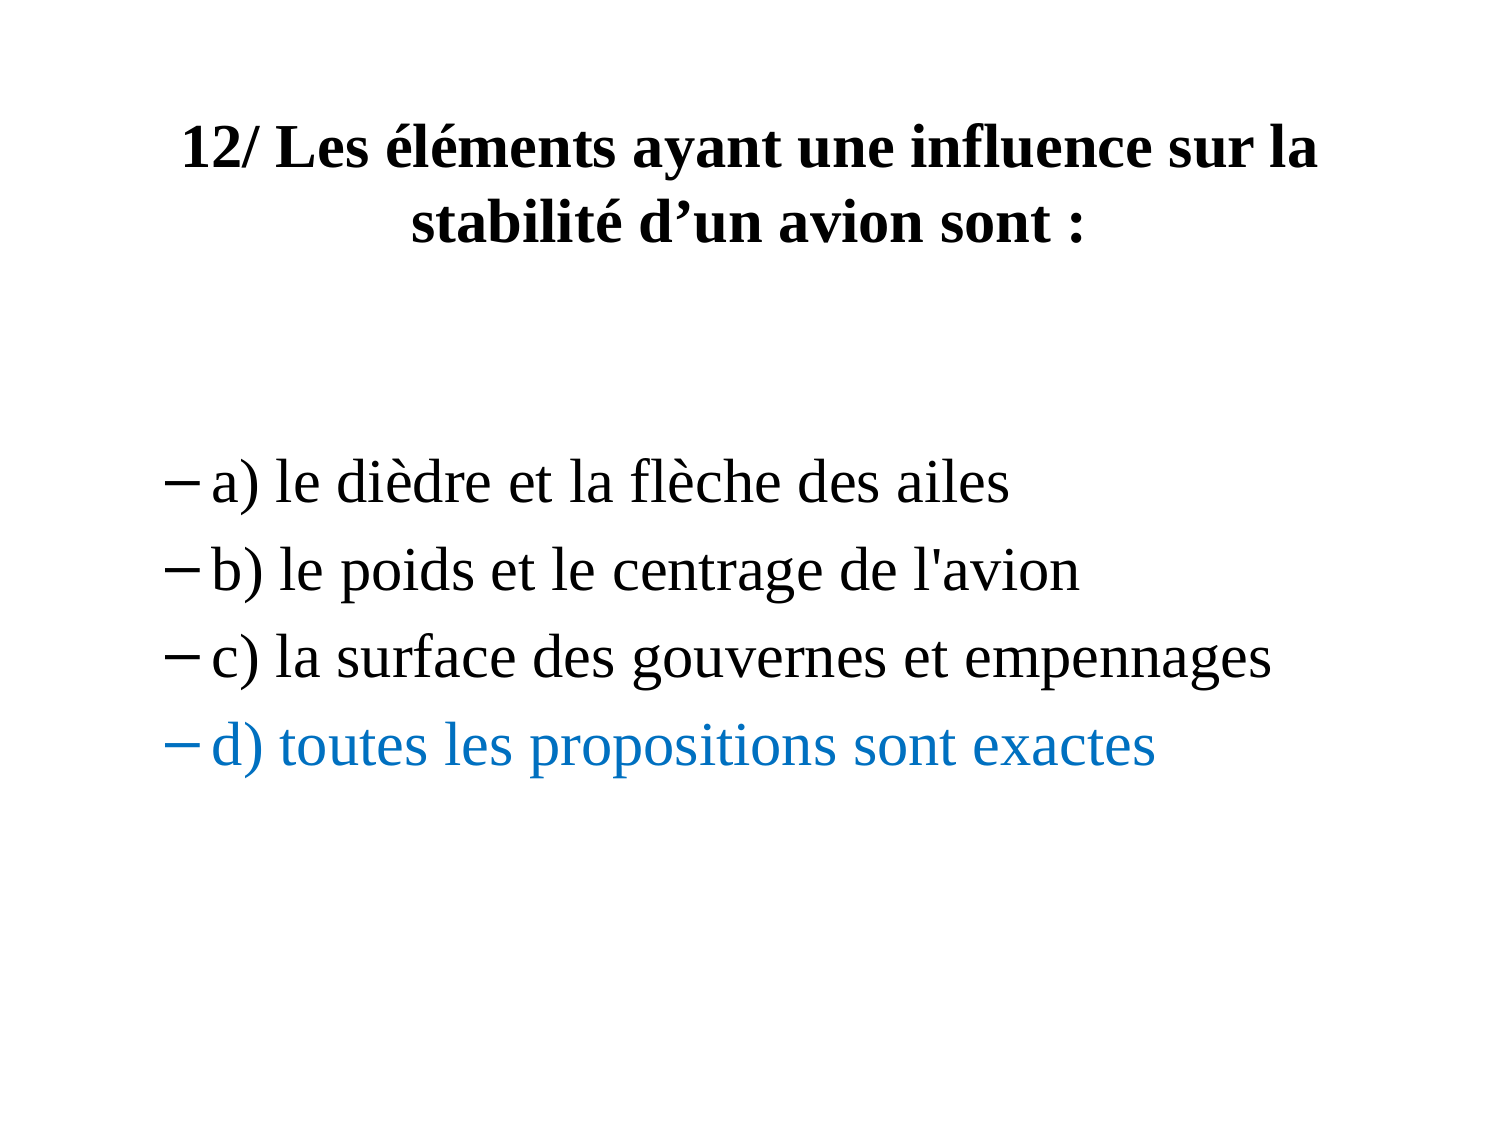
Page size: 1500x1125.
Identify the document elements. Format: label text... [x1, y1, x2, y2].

title 12/ Les éléments ayant une influence sur la stabilité d’un avion sont : [75, 45, 1425, 315]
list a) le dièdre et la flèche des ailes b) le poids et le centrage de l'avion c) la surface des gouvernes et empennages d) toutes les propositions sont exactes [75, 432, 1425, 1005]
